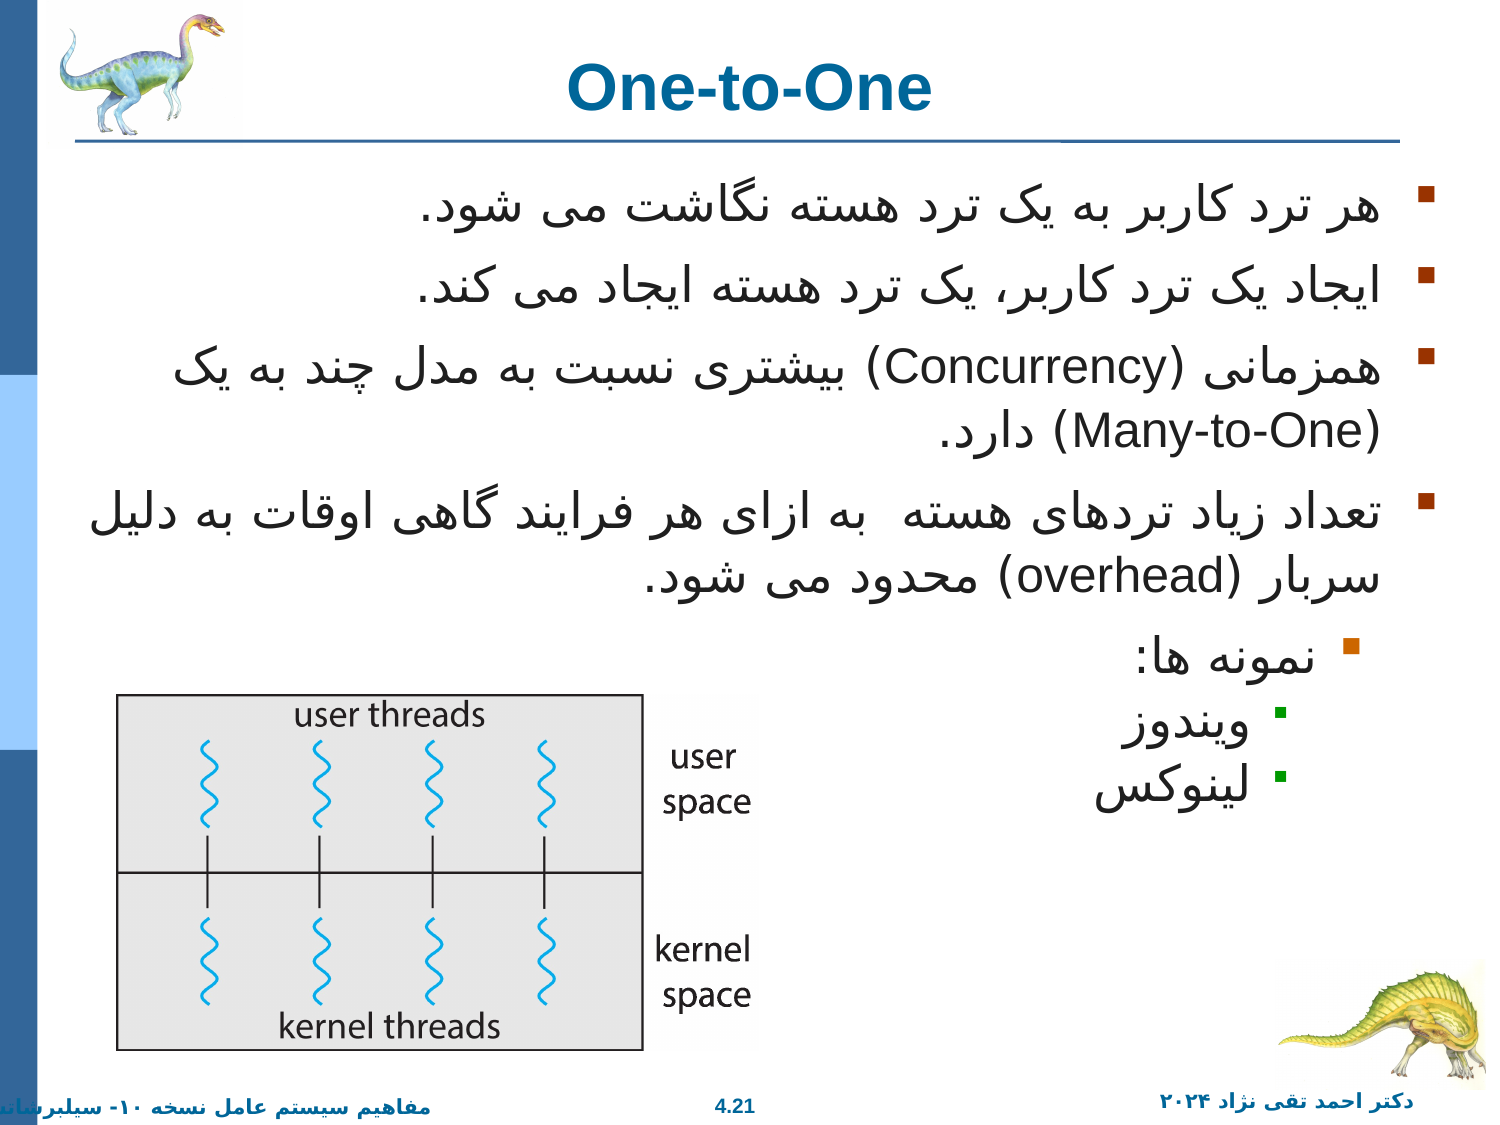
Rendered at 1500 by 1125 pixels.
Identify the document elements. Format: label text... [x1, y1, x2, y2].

list هر ترد کاربر به یک ترد هسته نگاشت می شود. ایجاد یک ترد کاربر، یک ترد هسته ایجاد می کند. همزمانی (Concurrency) بیشتری نسبت به مدل چند به یک (Many-to-One) دارد. تعداد زیاد تردهای هسته به ازای هر فرایند گاهی اوقات به دلیل سربار (overhead) محدود می شود. نمونه ها: ویندوز لینوکس [64, 159, 1455, 946]
picture [46, 0, 243, 149]
picture [116, 694, 759, 1052]
picture [1275, 959, 1486, 1090]
title One-to-One [75, 36, 1425, 132]
